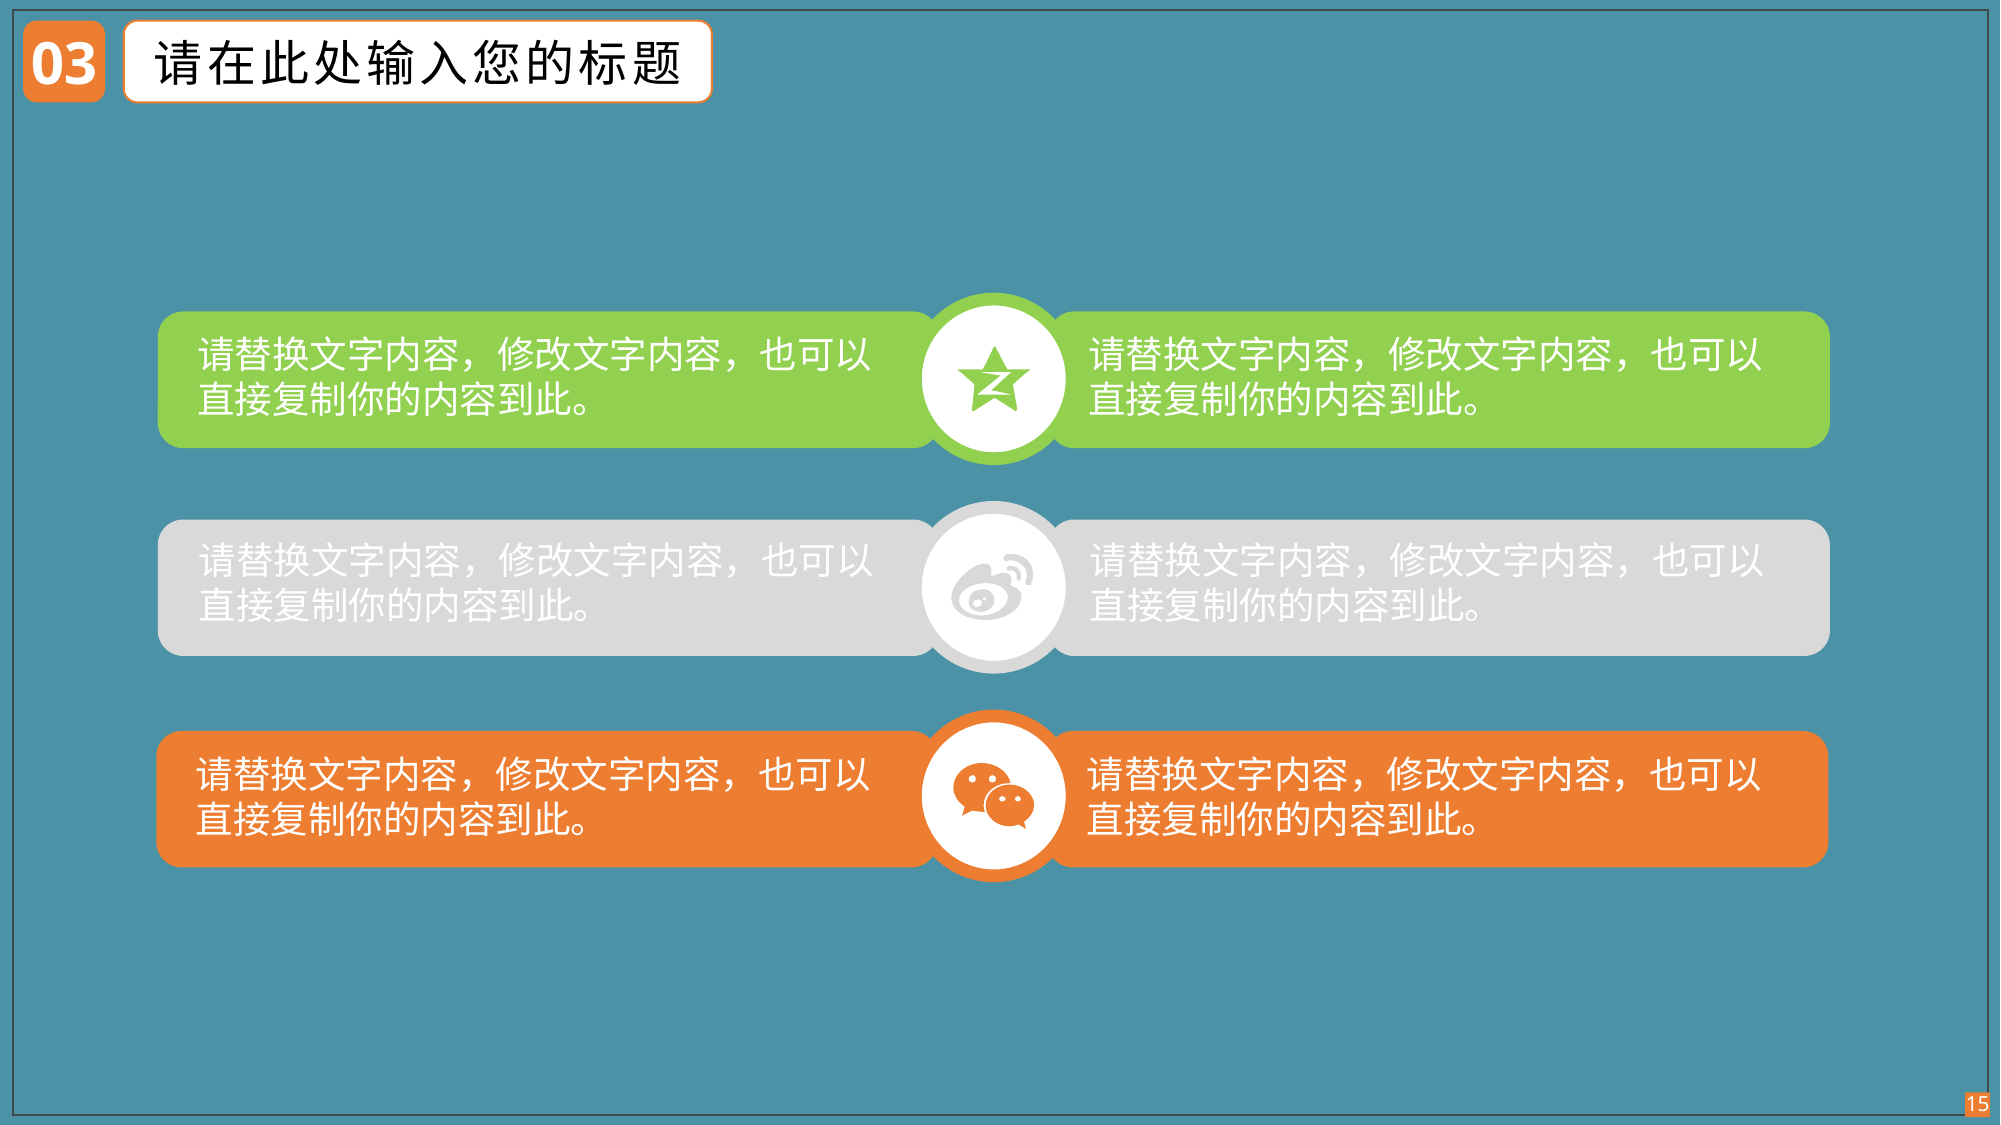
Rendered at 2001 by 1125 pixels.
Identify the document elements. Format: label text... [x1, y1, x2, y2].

text_box 请替换文字内容，修改文字内容，也可以直接复制你的内容到此。 [184, 529, 909, 635]
text_box [1073, 518, 1831, 658]
text_box [155, 729, 915, 869]
text_box [12, 9, 1989, 1116]
text_box [1073, 310, 1831, 450]
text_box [915, 715, 1073, 876]
text_box 请替换文字内容，修改文字内容，也可以直接复制你的内容到此。 [1073, 743, 1796, 849]
text_box 请替换文字内容，修改文字内容，也可以直接复制你的内容到此。 [181, 743, 905, 849]
text_box 请替换文字内容，修改文字内容，也可以直接复制你的内容到此。 [1075, 529, 1800, 635]
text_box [915, 507, 1073, 668]
text_box 请替换文字内容，修改文字内容，也可以直接复制你的内容到此。 [182, 324, 907, 429]
text_box 15 [1944, 1091, 2000, 1118]
text_box 请替换文字内容，修改文字内容，也可以直接复制你的内容到此。 [1073, 324, 1798, 429]
text_box [156, 518, 915, 658]
text_box [1073, 729, 1830, 869]
text_box [156, 310, 915, 450]
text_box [915, 299, 1073, 459]
